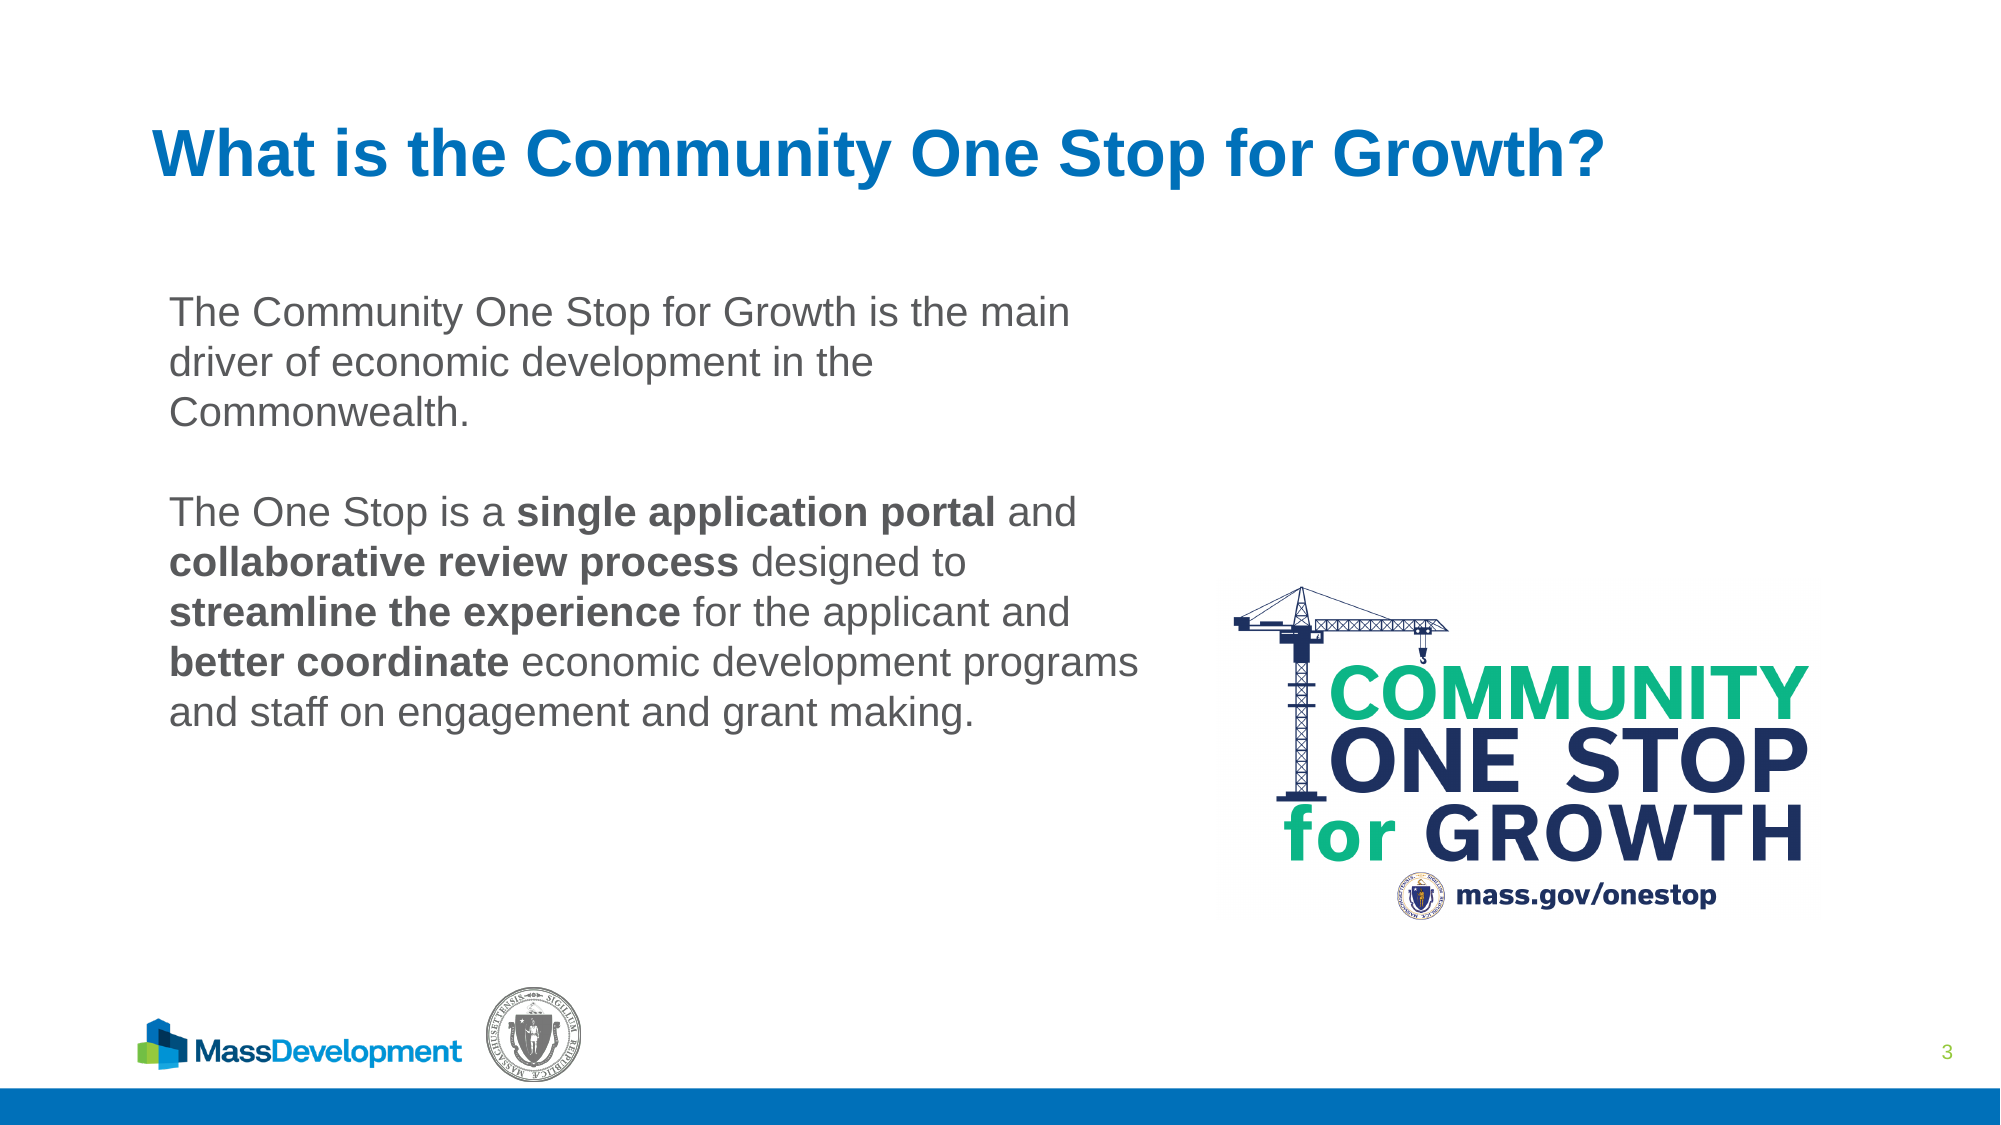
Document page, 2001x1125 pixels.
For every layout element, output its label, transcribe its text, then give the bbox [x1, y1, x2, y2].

picture [97, 987, 581, 1082]
title What is the Community One Stop for Growth? [137, 59, 1863, 249]
slide_number 3 [1518, 1021, 1969, 1082]
picture [1216, 578, 1821, 920]
text_box The Community One Stop for Growth is the main driver of economic development in the Commonwealth. The One Stop is a single application portal and collaborative review process designed to streamline the experience for the applicant and better coordinate economic development programs and staff on engagement and grant making. [153, 277, 1195, 743]
